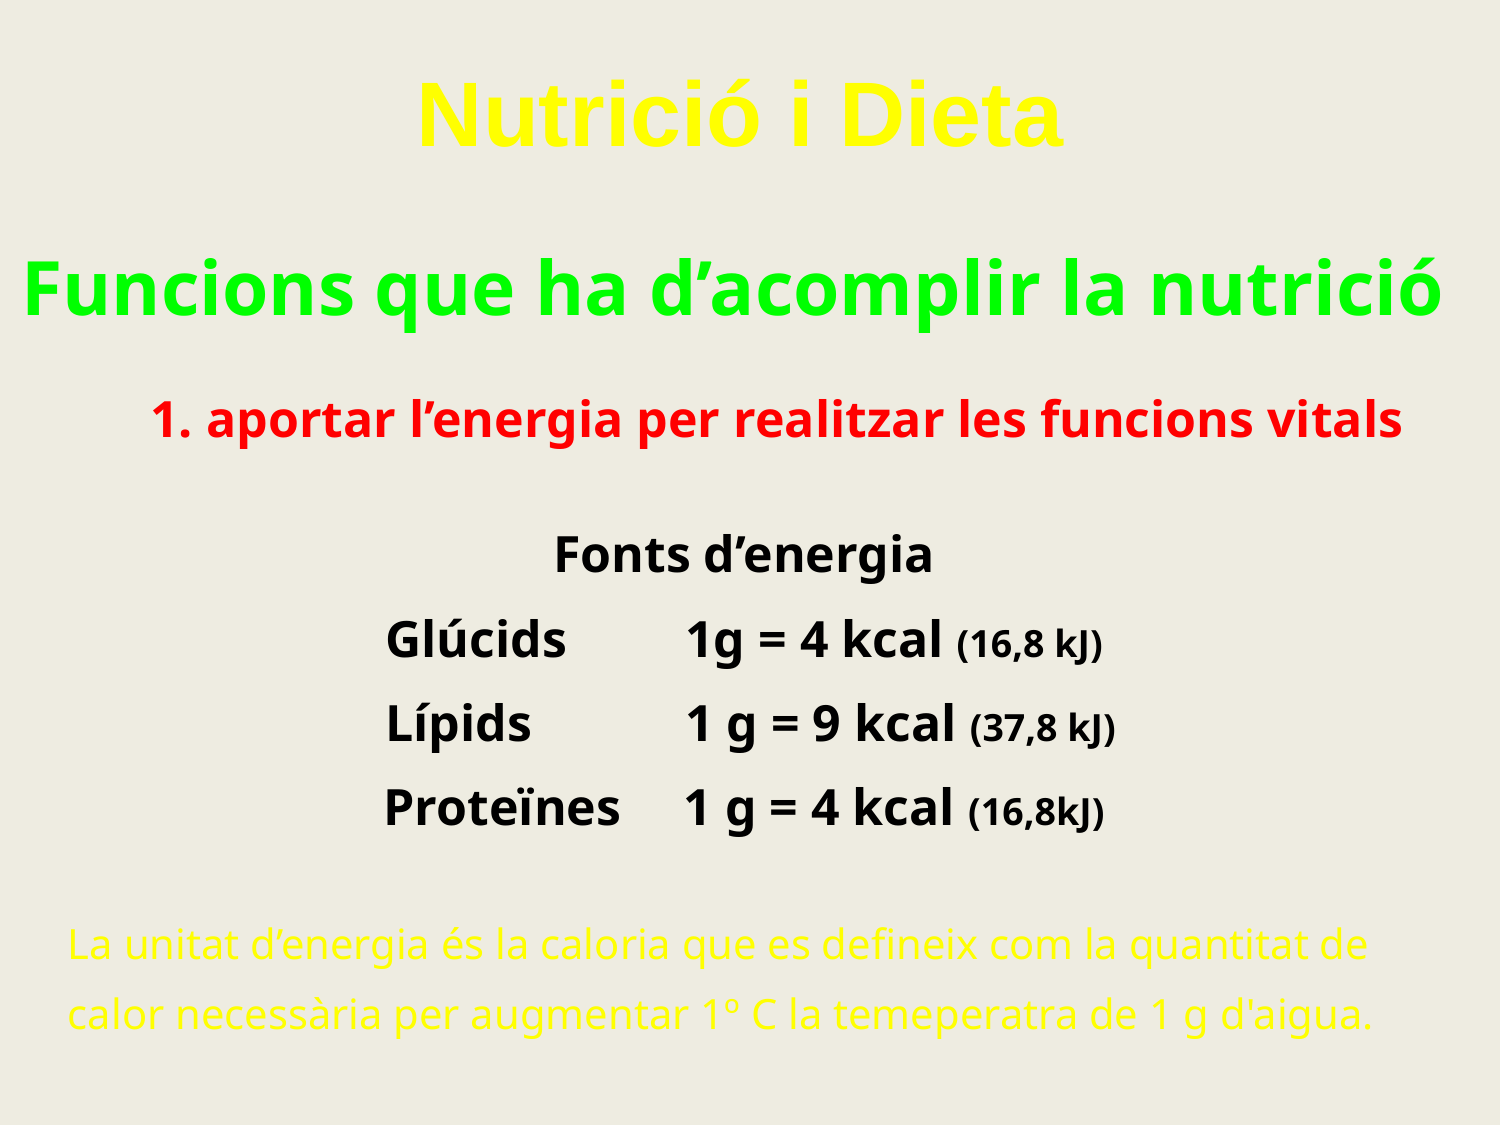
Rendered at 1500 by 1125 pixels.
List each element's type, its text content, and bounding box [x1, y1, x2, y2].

text_box Funcions que ha d’acomplir la nutrició [6, 160, 1480, 338]
text_box Nutrició i Dieta [401, 47, 1079, 160]
text_box 1. aportar l’energia per realitzar les funcions vitals [135, 349, 1459, 455]
text_box Fonts d’energia Glúcids 1g = 4 kcal (16,8 kJ) Lípids 1 g = 9 kcal (37,8 kJ) Proteïnes 1 g = 4 kcal (16,8kJ) La unitat d’energia és la caloria que es defineix com la quantitat de calor necessària per augmentar 1º C la temeperatra de 1 g d'aigua. [53, 491, 1436, 1046]
